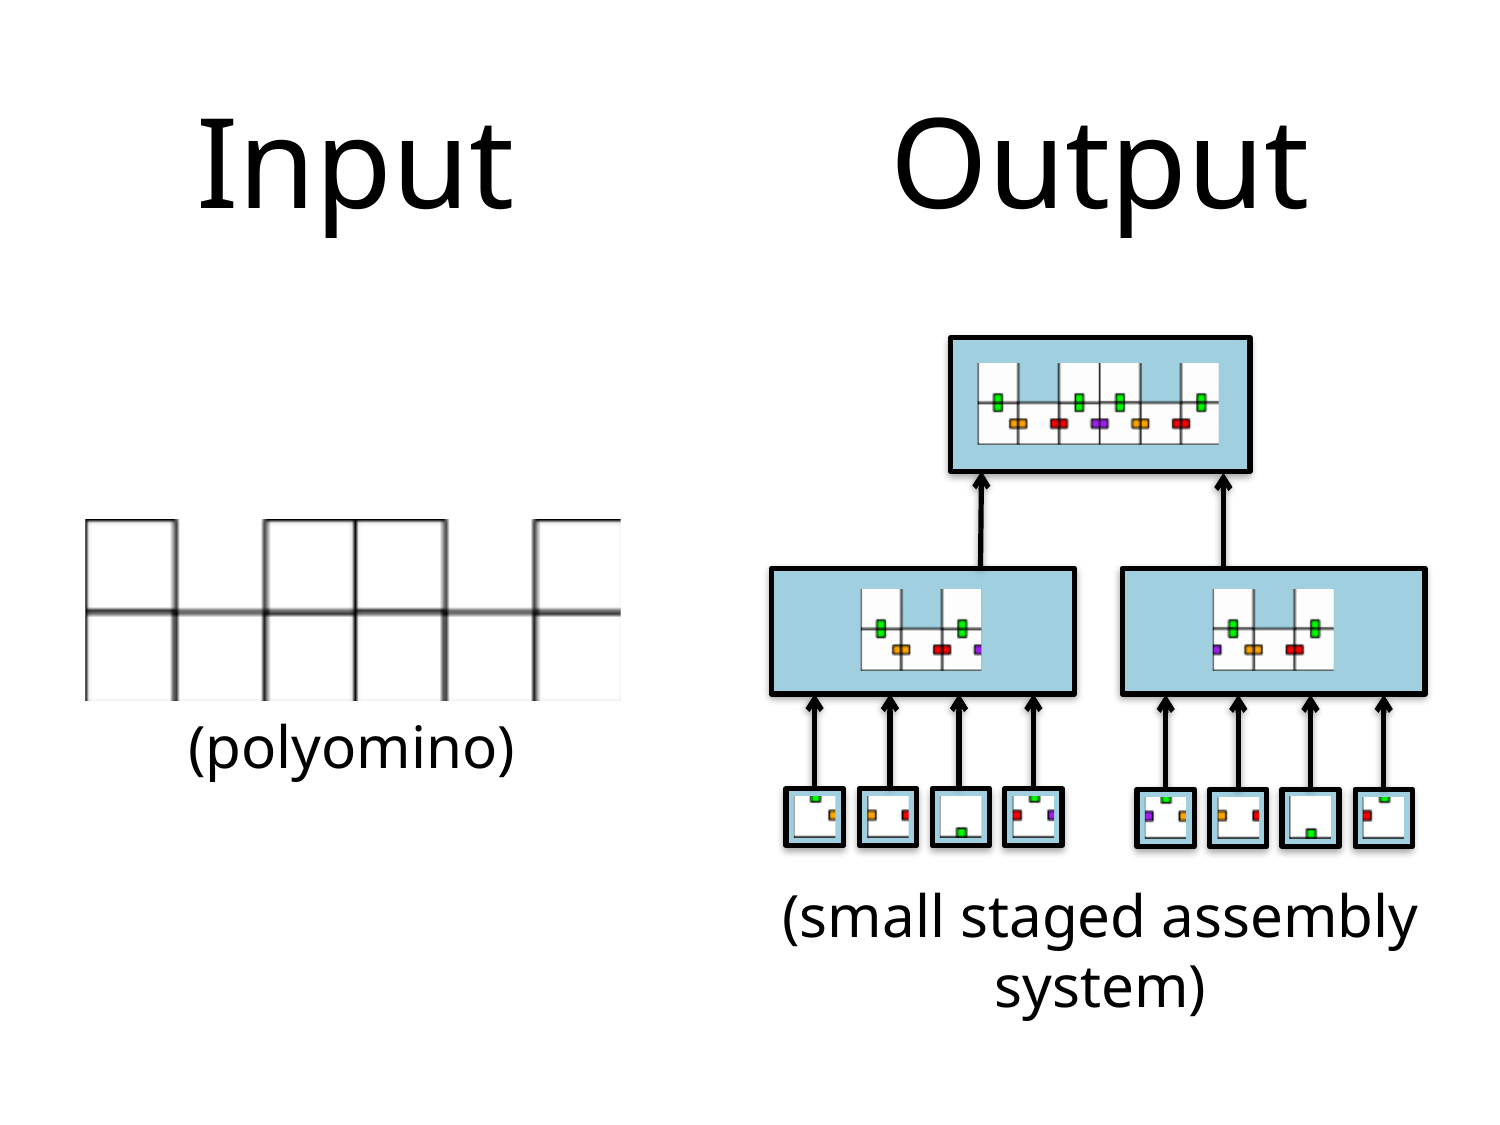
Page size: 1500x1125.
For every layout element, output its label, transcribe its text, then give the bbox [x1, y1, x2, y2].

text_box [32, 519, 671, 789]
text_box Output [782, 76, 1419, 242]
text_box Input [37, 76, 674, 242]
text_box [706, 337, 1494, 959]
